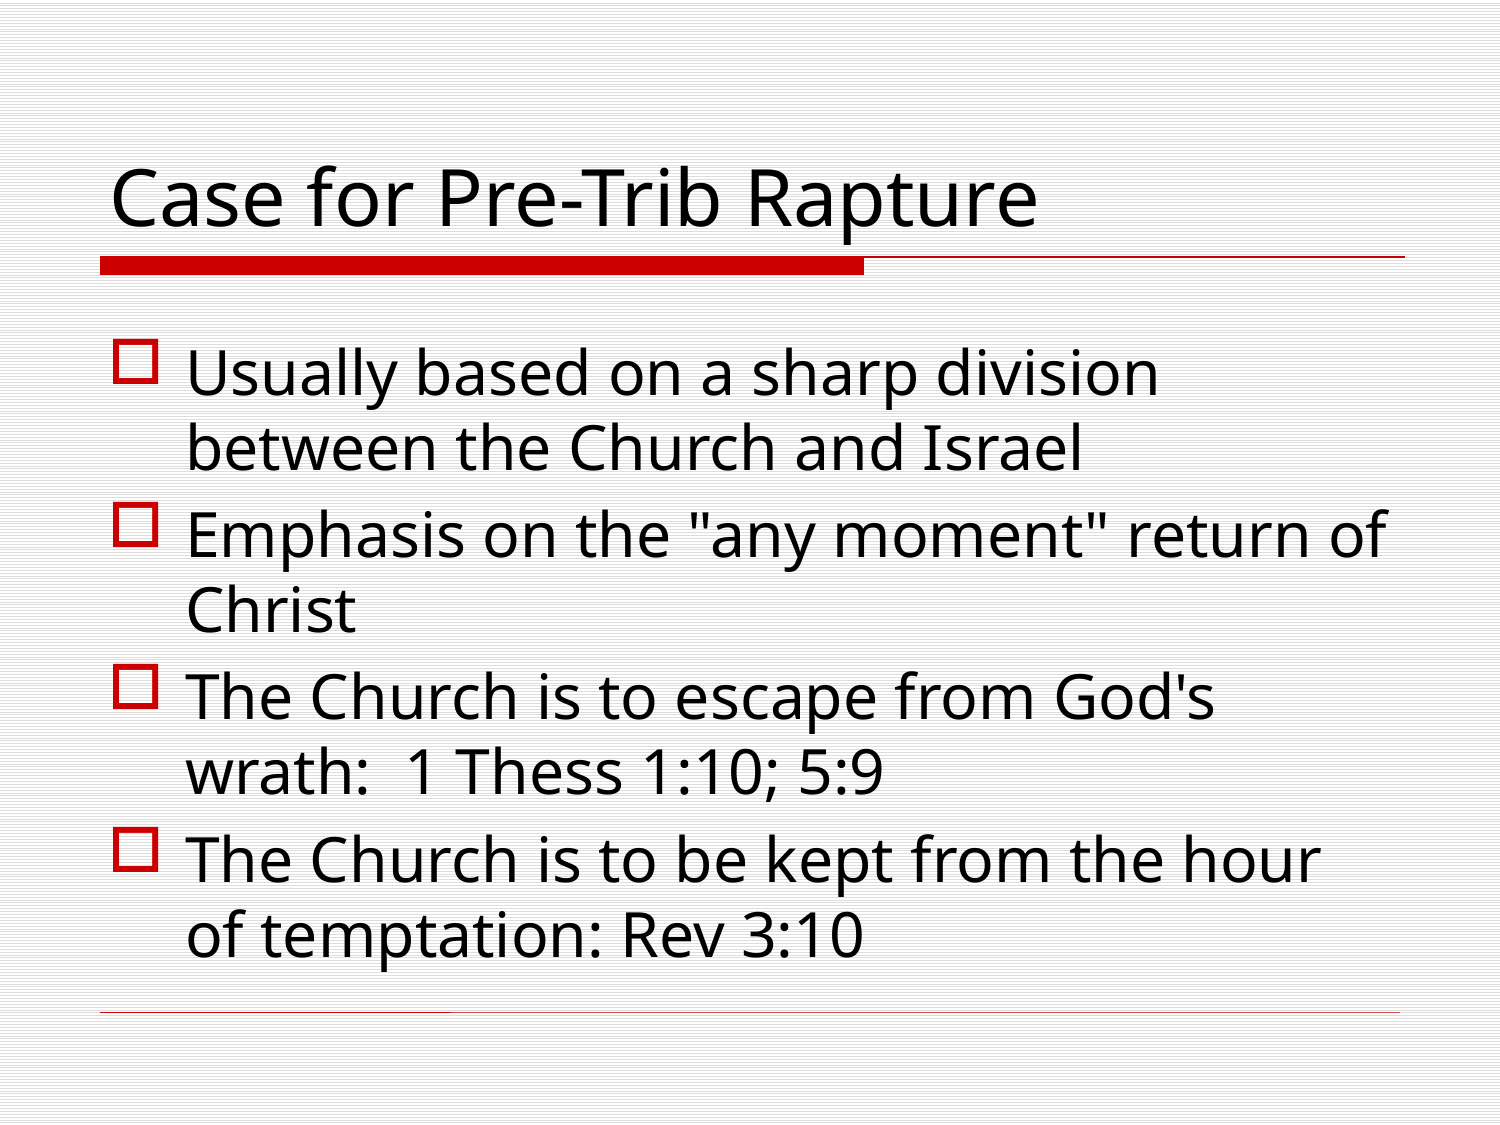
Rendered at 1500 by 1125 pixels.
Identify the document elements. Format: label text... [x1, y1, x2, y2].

list Usually based on a sharp division between the Church and Israel Emphasis on the "any moment" return of Christ The Church is to escape from God's wrath: 1 Thess 1:10; 5:9 The Church is to be kept from the hour of temptation: Rev 3:10 [92, 324, 1406, 988]
title Case for Pre-Trib Rapture [94, 50, 1407, 250]
